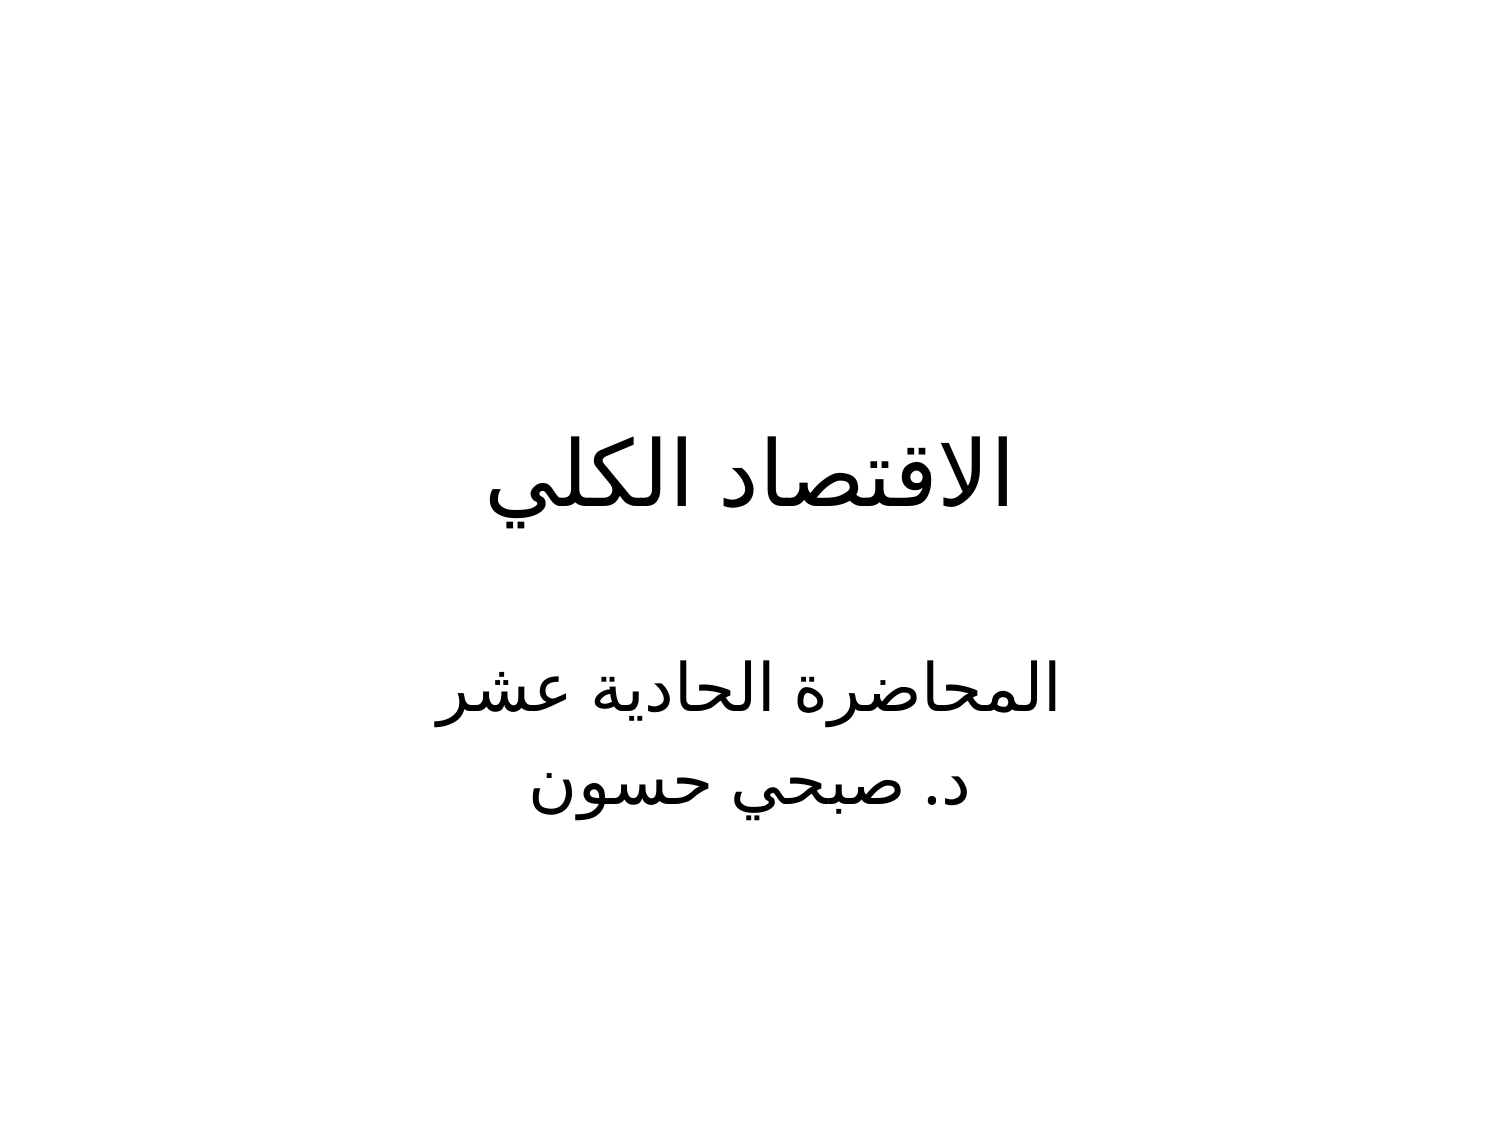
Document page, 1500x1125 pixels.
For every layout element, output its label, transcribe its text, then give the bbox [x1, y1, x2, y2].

subtitle المحاضرة الحادية عشر د. صبحي حسون [225, 637, 1275, 925]
title الاقتصاد الكلي [112, 349, 1388, 591]
